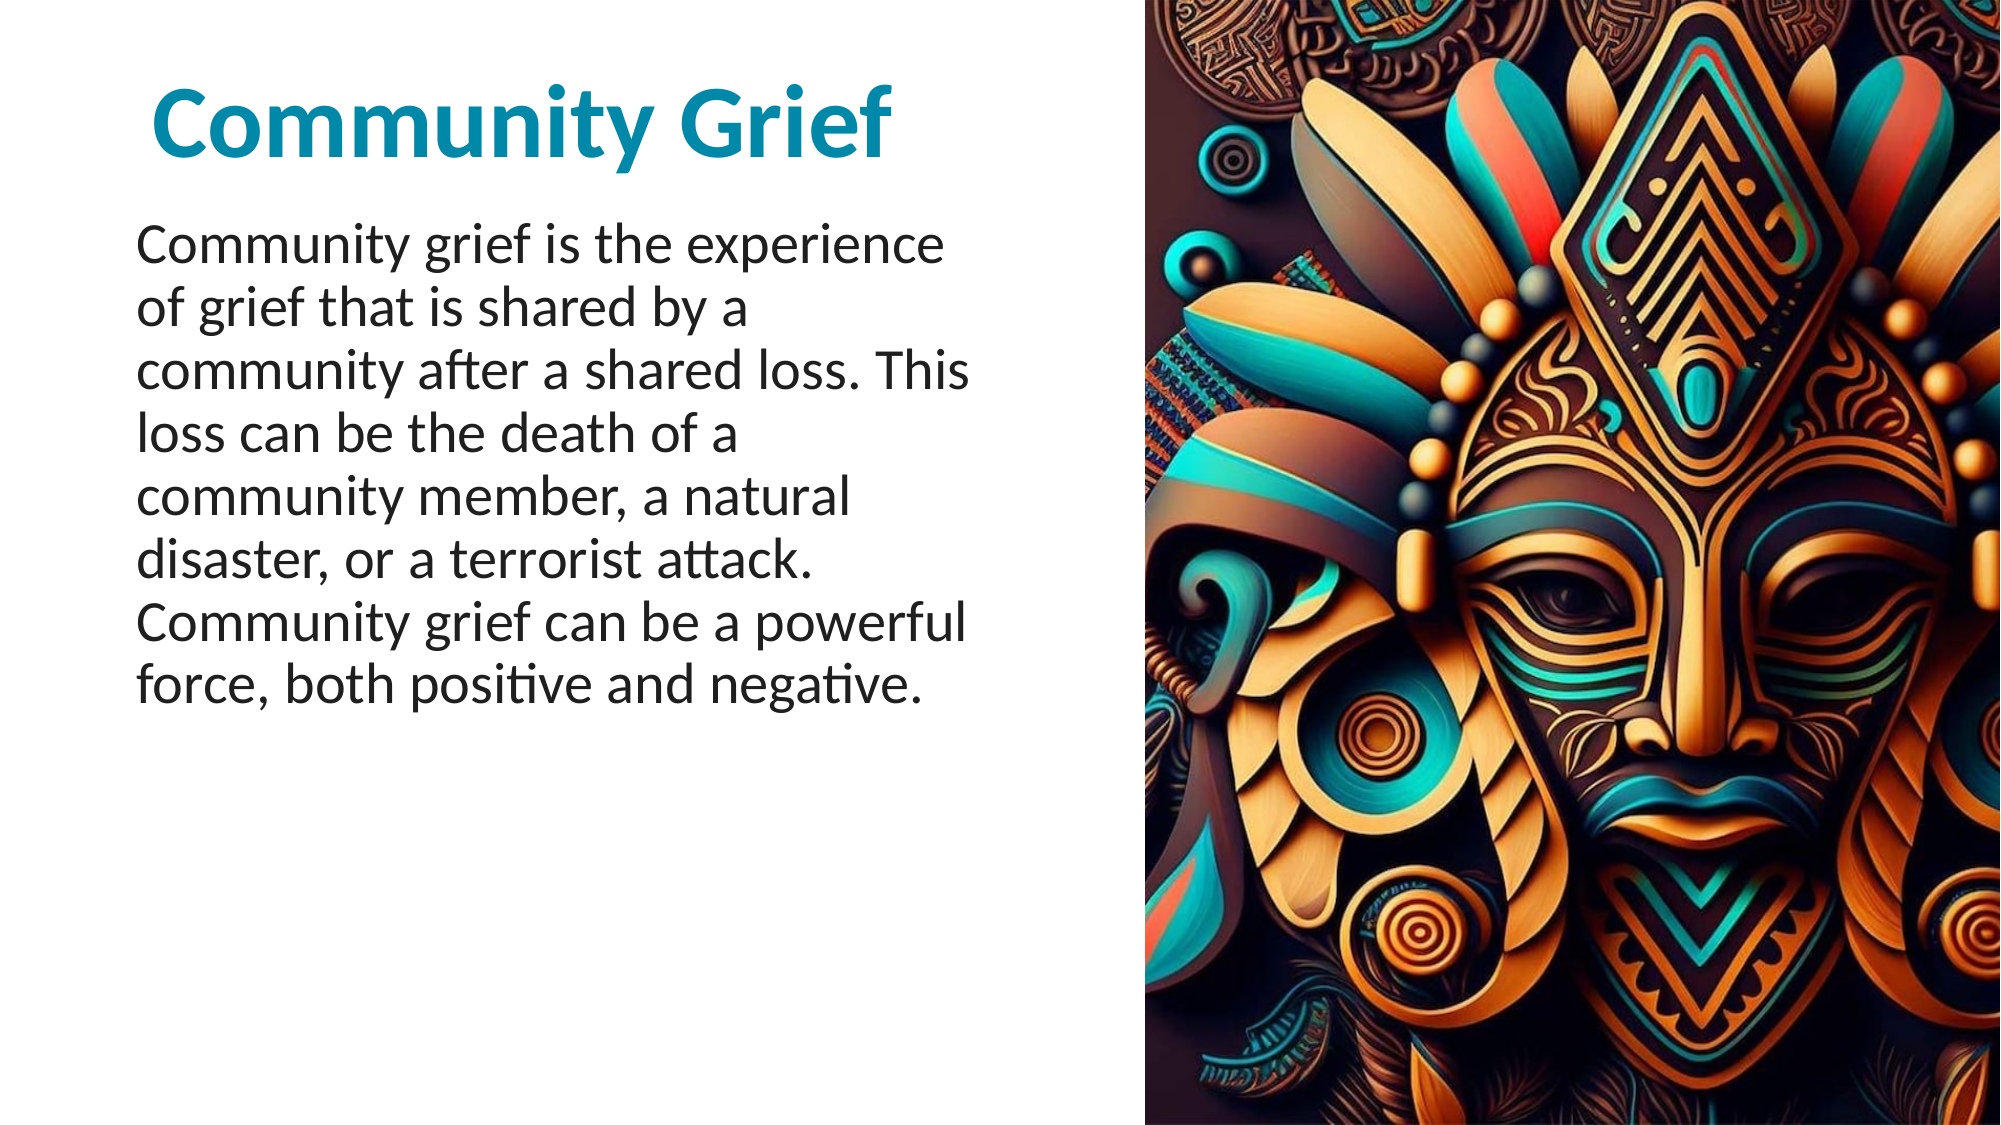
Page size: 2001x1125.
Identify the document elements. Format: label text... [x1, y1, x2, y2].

picture [1145, 0, 2000, 1125]
picture [1991, 790, 2000, 799]
list Community grief is the experience of grief that is shared by a community after a shared loss. This loss can be the death of a community member, a natural disaster, or a terrorist attack. Community grief can be a powerful force, both positive and negative. [121, 205, 1020, 920]
title Community Grief [137, 59, 1145, 278]
